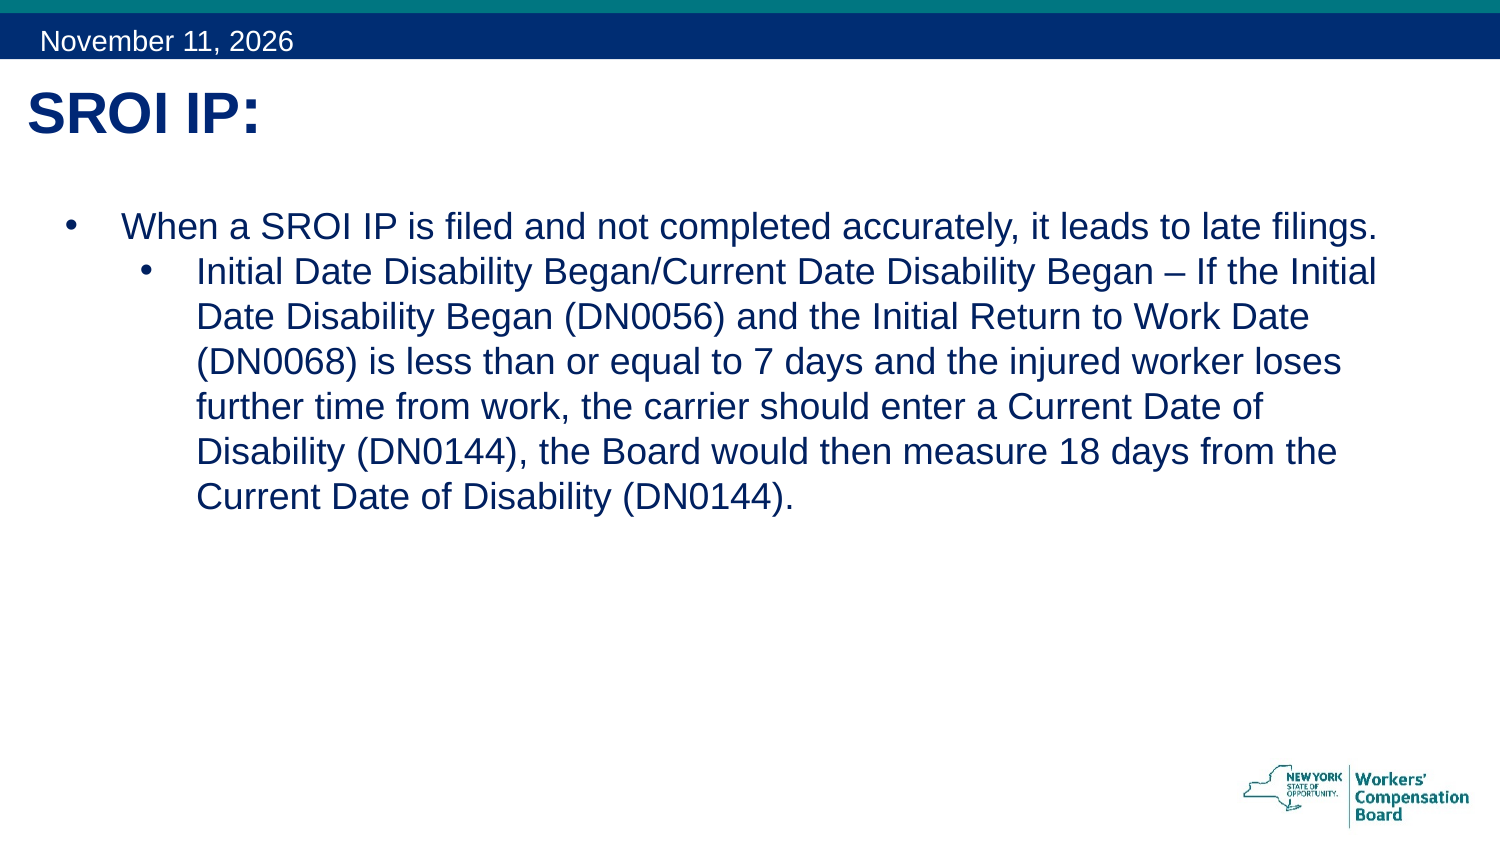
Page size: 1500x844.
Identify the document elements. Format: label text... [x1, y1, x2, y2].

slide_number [24, 14, 425, 60]
title SROI IP: [12, 59, 1307, 147]
text_box When a SROI IP is filed and not completed accurately, it leads to late filings. Initial Date Disability Began/Current Date Disability Began – If the Initial Date Disability Began (DN0056) and the Initial Return to Work Date (DN0068) is less than or equal to 7 days and the injured worker loses further time from work, the carrier should enter a Current Date of Disability (DN0144), the Board would then measure 18 days from the Current Date of Disability (DN0144). [50, 146, 1410, 809]
picture [1237, 758, 1475, 835]
